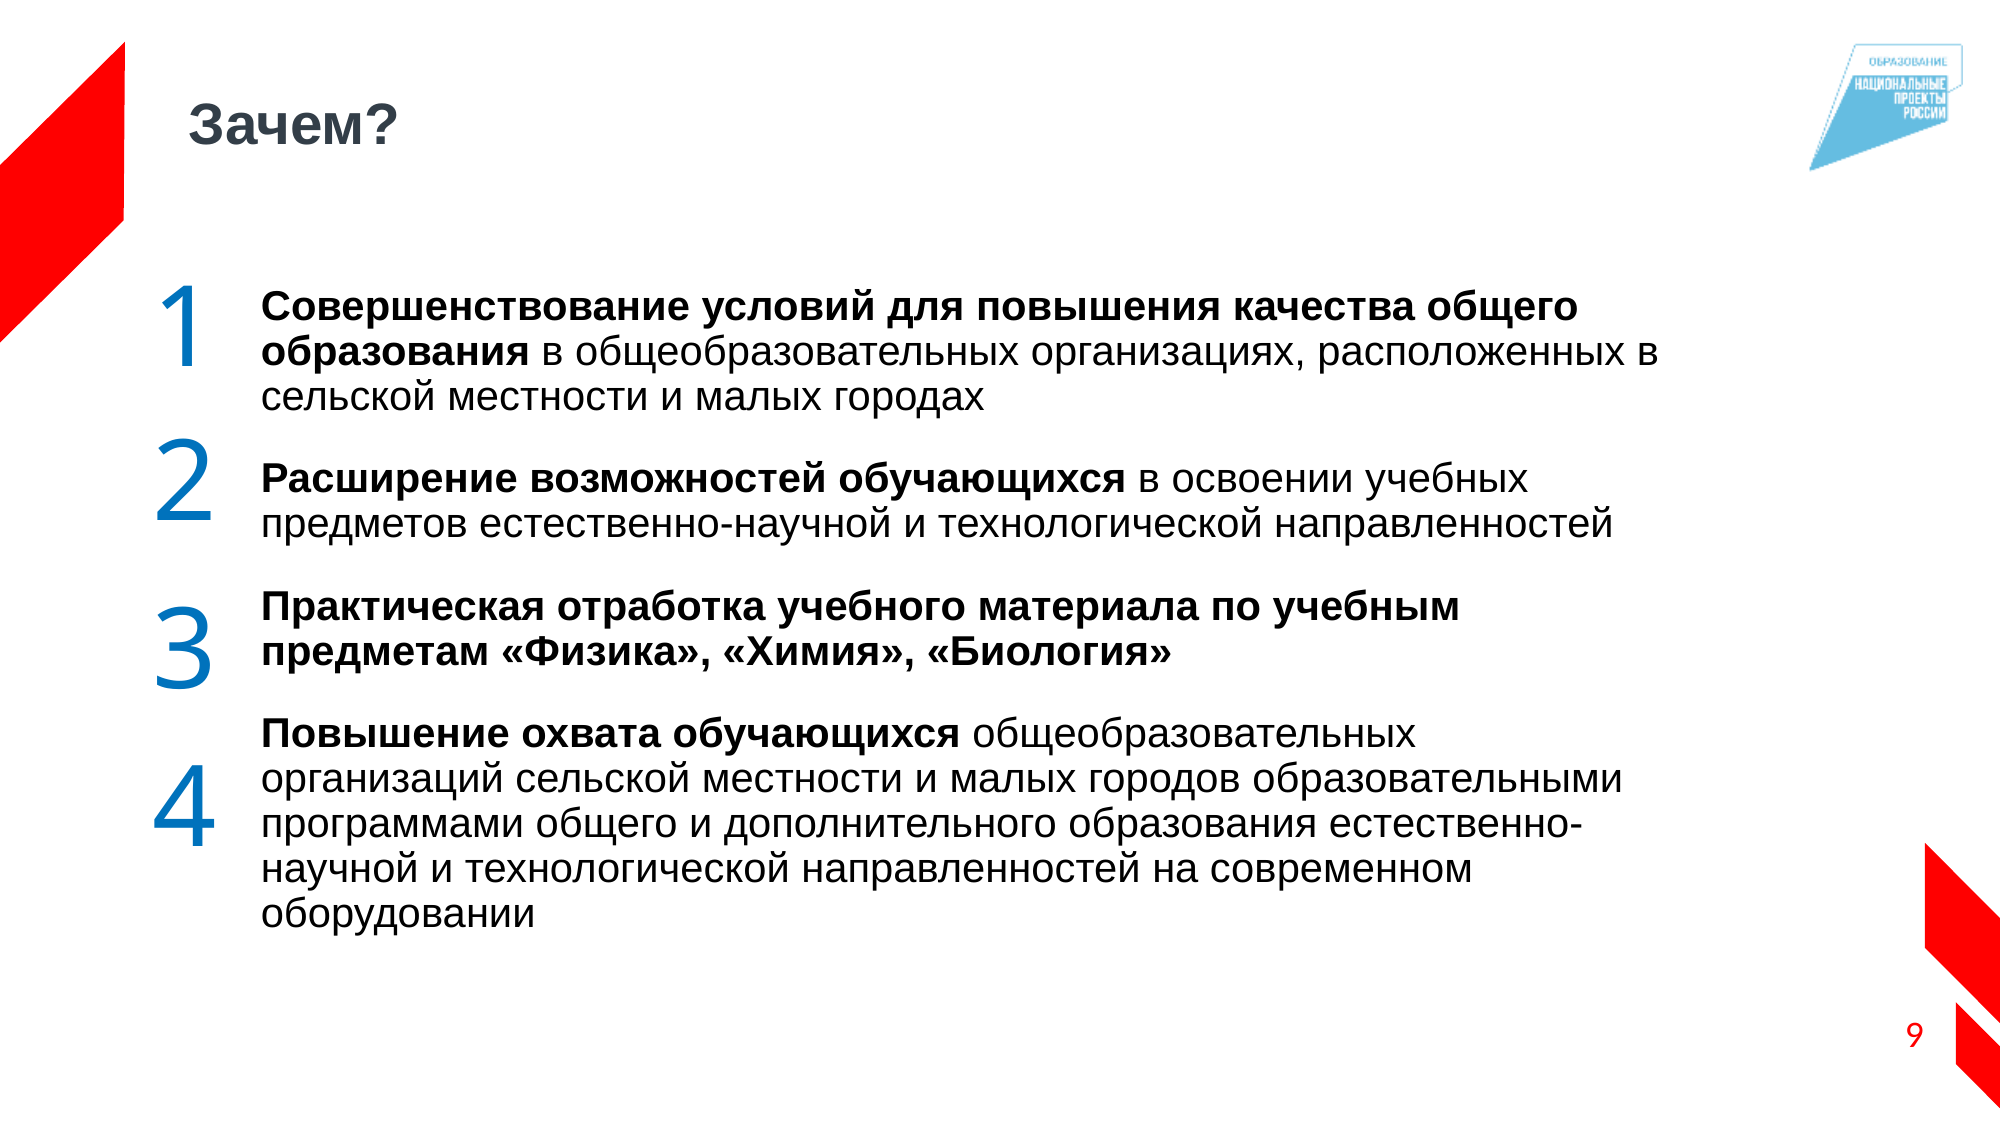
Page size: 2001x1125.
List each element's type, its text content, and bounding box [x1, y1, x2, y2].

text_box 2 [137, 394, 228, 562]
text_box 4 [137, 720, 228, 900]
text_box 3 [137, 562, 228, 720]
text_box Совершенствование условий для повышения качества общего образования в общеобразовательных организациях, расположенных в сельской местности и малых городах Расширение возможностей обучающихся в освоении учебных предметов естественно-научной и технологической направленностей Практическая отработка учебного материала по учебным предметам «Физика», «Химия», «Биология» Повышение охвата обучающихся общеобразовательных организаций сельской местности и малых городов образовательными программами общего и дополнительного образования естественно-научной и технологической направленностей на современном оборудовании [245, 276, 1682, 991]
title Зачем? [180, 59, 1492, 193]
picture [1802, 41, 1963, 175]
text_box 1 [137, 240, 228, 394]
